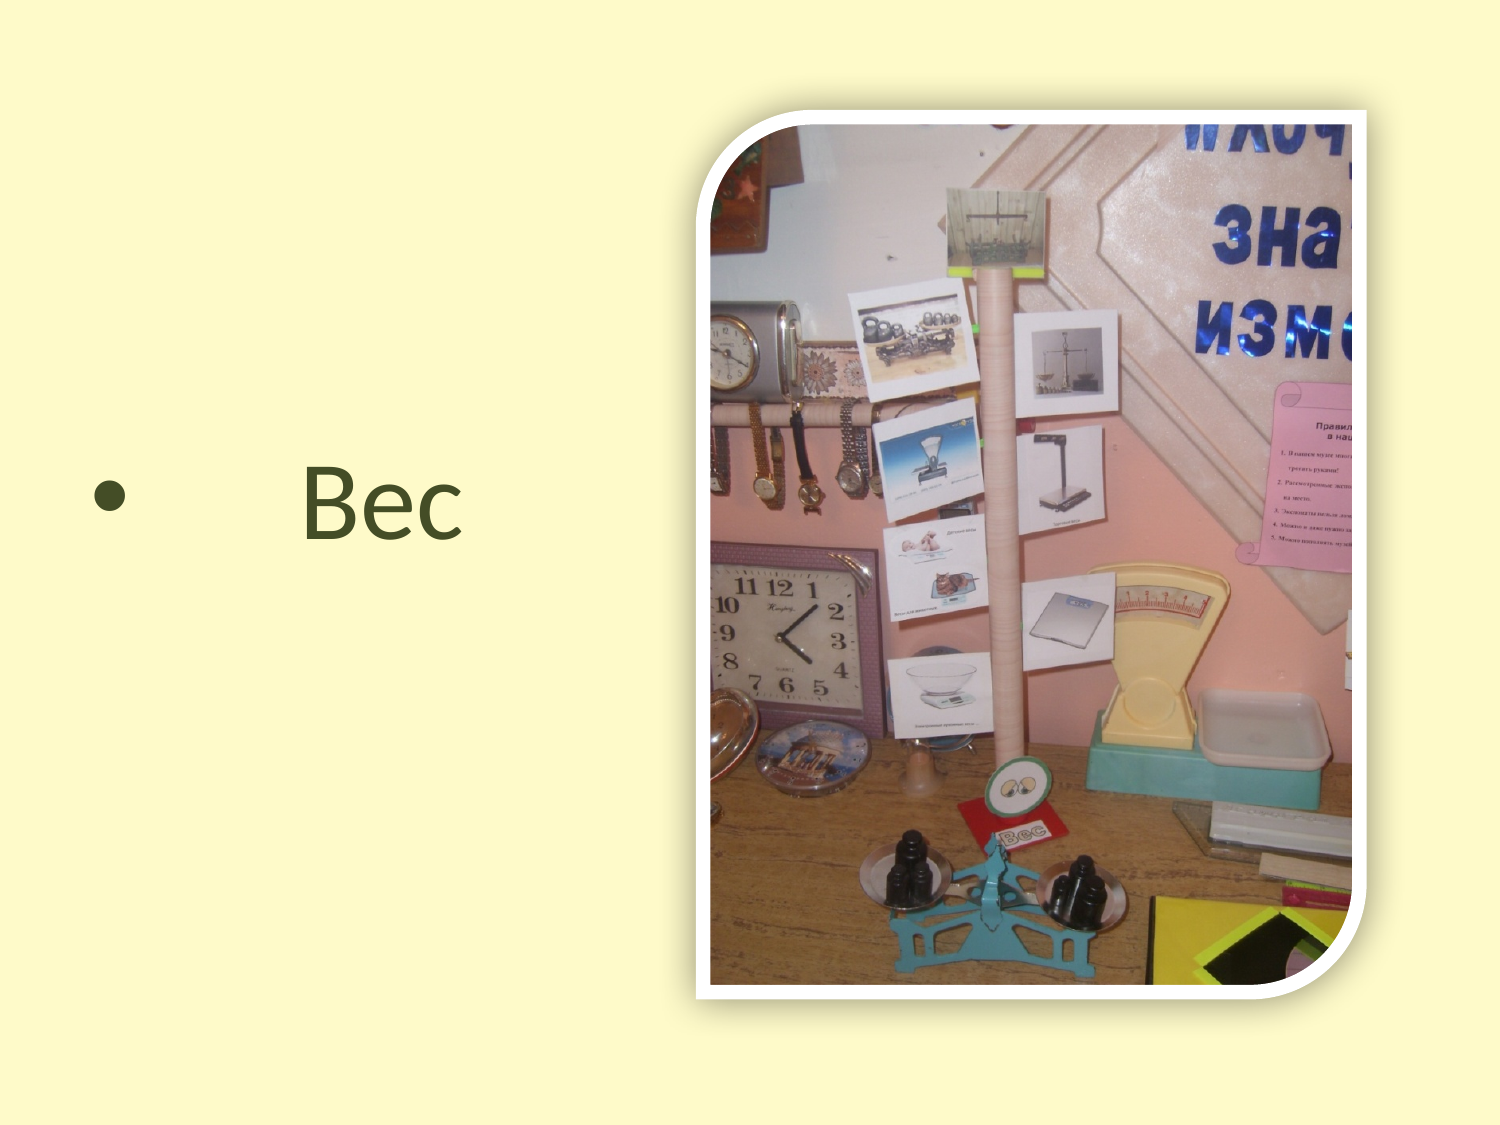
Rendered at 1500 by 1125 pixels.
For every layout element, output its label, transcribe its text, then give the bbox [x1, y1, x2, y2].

list Вес [75, 262, 677, 1005]
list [702, 116, 1360, 993]
